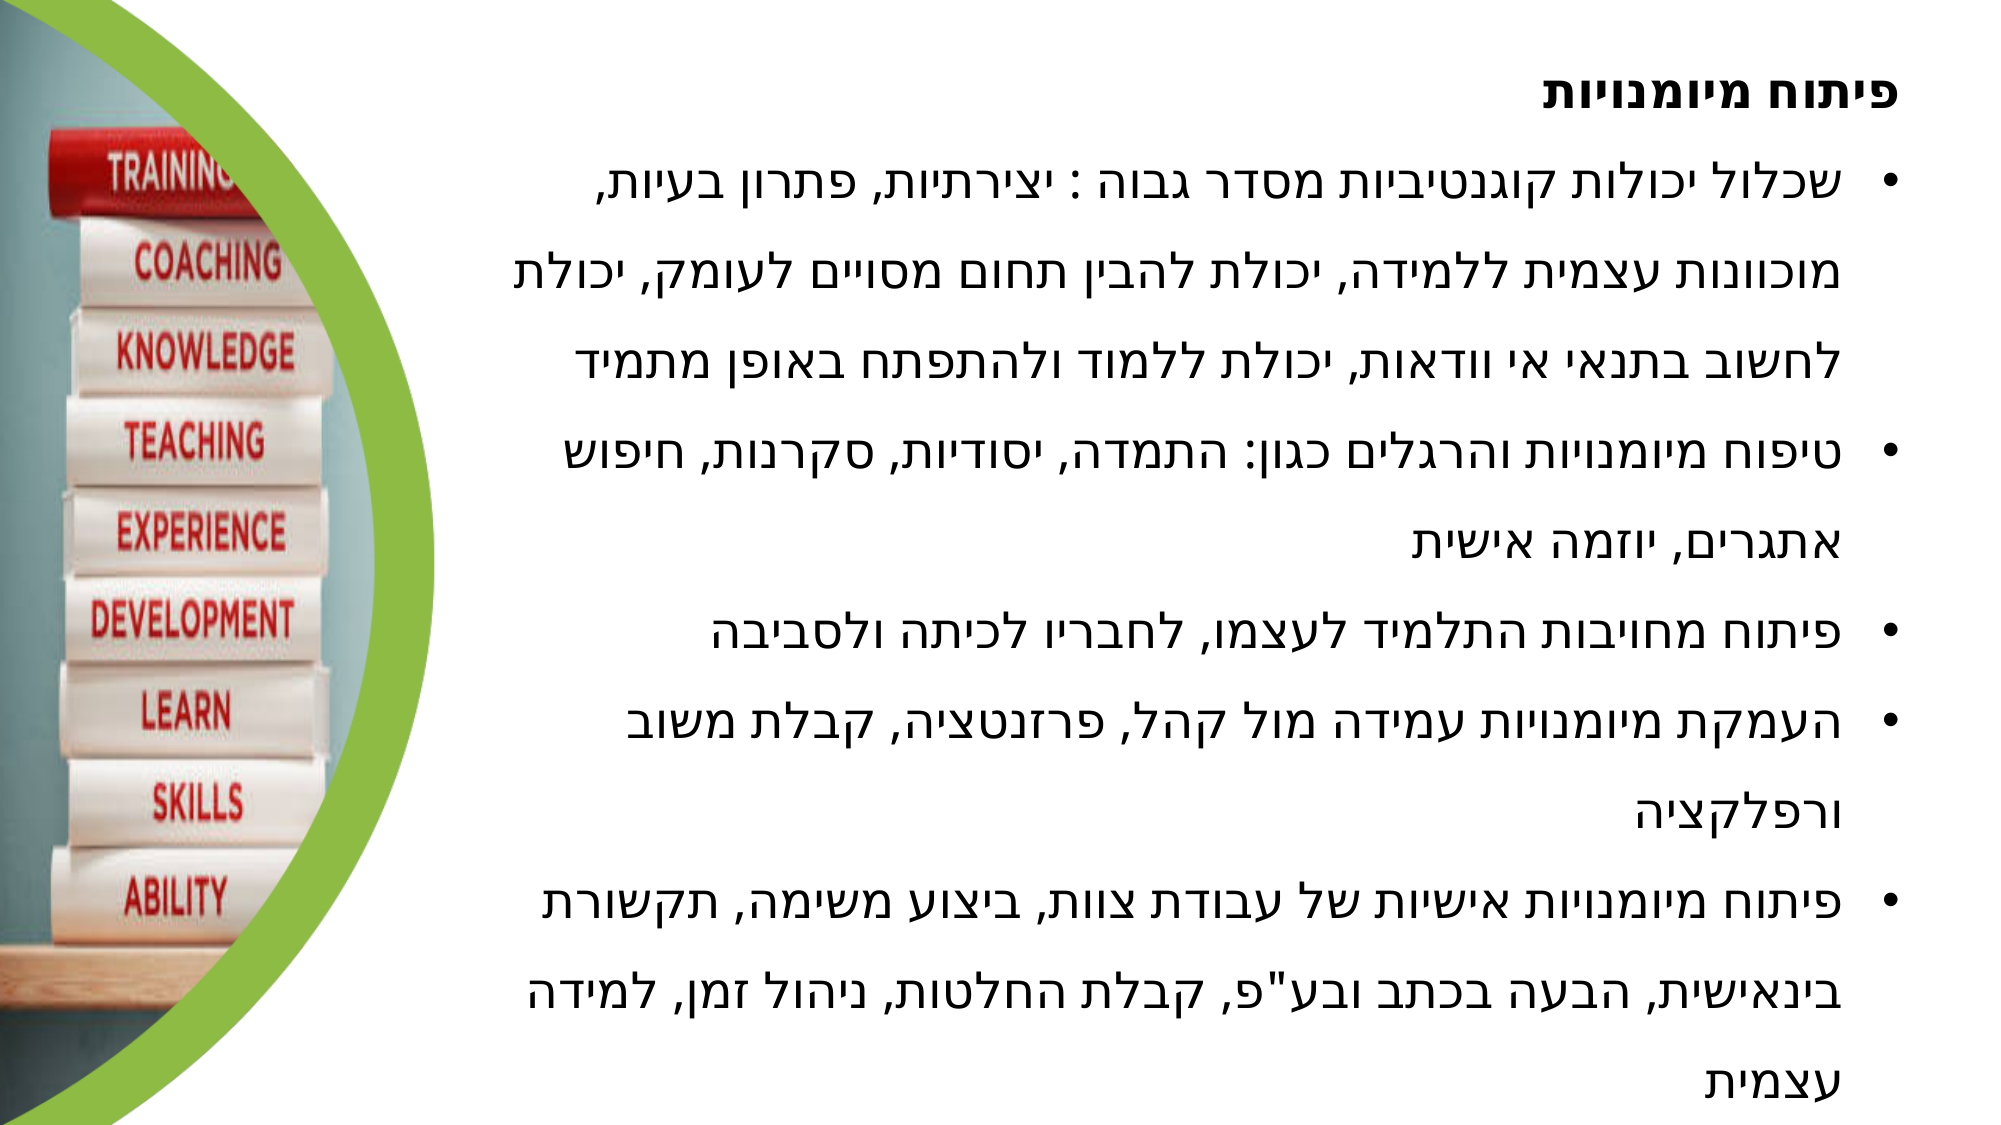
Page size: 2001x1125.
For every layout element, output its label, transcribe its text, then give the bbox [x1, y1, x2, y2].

picture [0, 0, 1795, 1125]
text_box פיתוח מיומנויות שכלול יכולות קוגנטיביות מסדר גבוה : יצירתיות, פתרון בעיות, מוכוונות עצמית ללמידה, יכולת להבין תחום מסויים לעומק, יכולת לחשוב בתנאי אי וודאות, יכולת ללמוד ולהתפתח באופן מתמיד טיפוח מיומנויות והרגלים כגון: התמדה, יסודיות, סקרנות, חיפוש אתגרים, יוזמה אישית פיתוח מחויבות התלמיד לעצמו, לחבריו לכיתה ולסביבה העמקת מיומנויות עמידה מול קהל, פרזנטציה, קבלת משוב ורפלקציה פיתוח מיומנויות אישיות של עבודת צוות, ביצוע משימה, תקשורת בינאישית, הבעה בכתב ובע"פ, קבלת החלטות, ניהול זמן, למידה עצמית [1795, 21, 1915, 1125]
